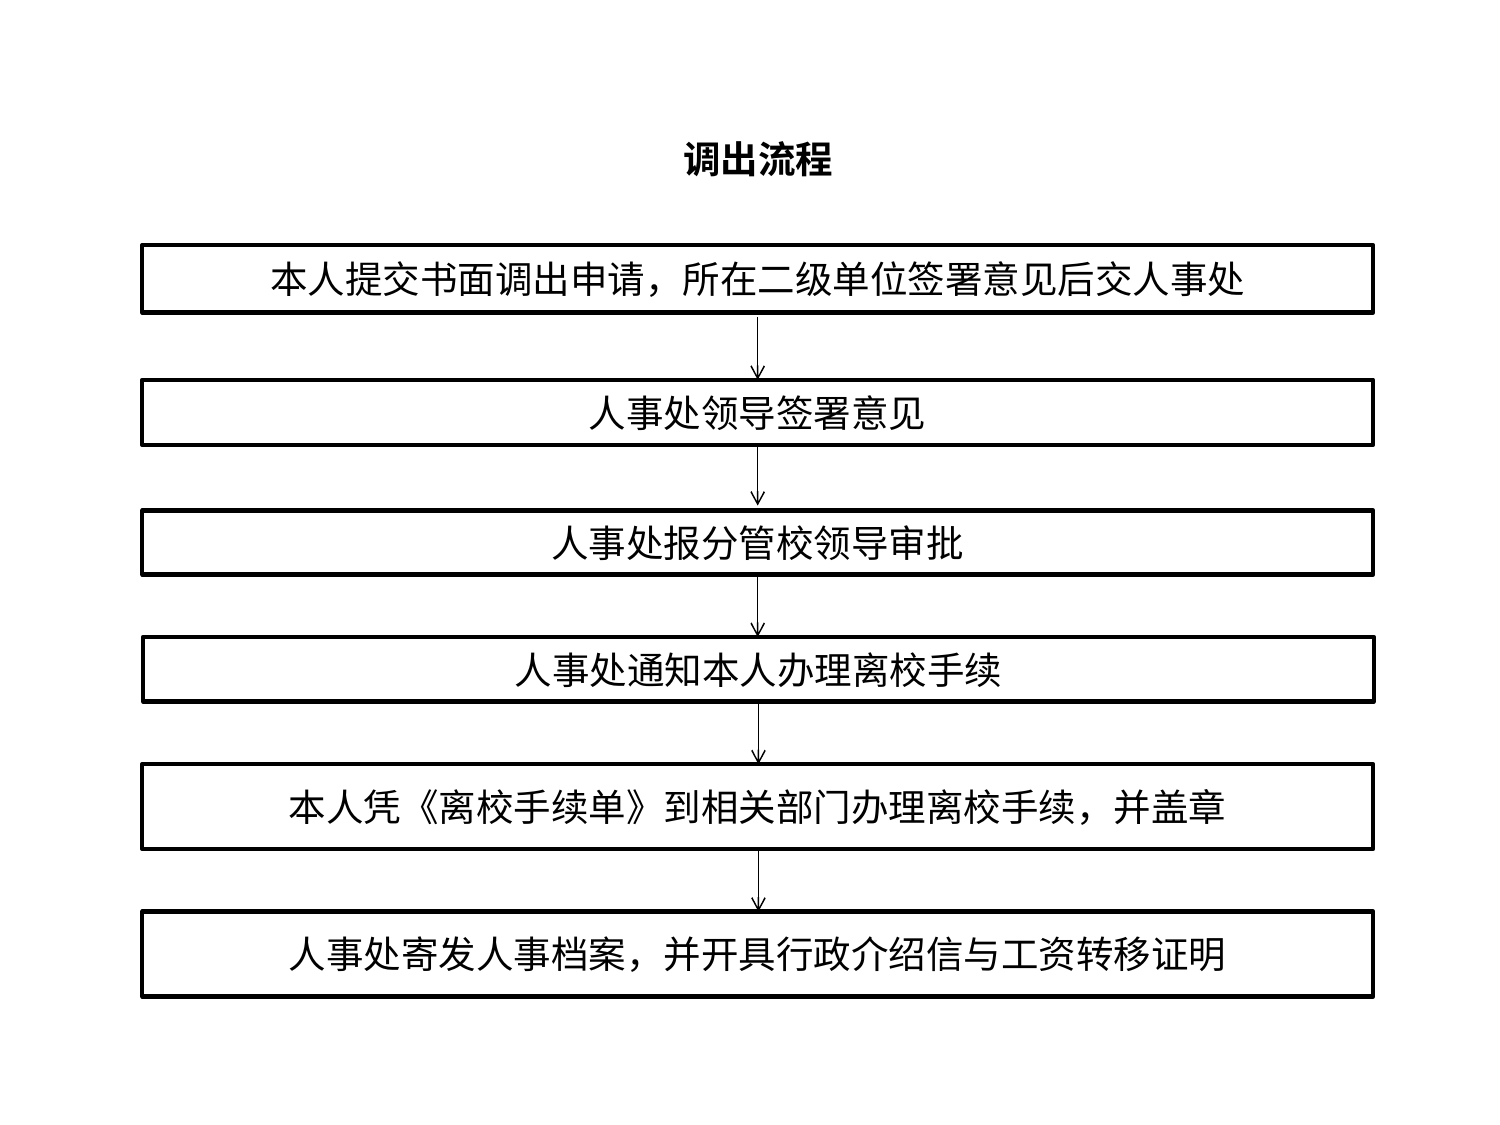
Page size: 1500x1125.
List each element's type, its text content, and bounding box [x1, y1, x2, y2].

text_box 人事处通知本人办理离校手续 [141, 635, 1376, 704]
text_box 人事处报分管校领导审批 [140, 508, 1375, 577]
text_box 人事处寄发人事档案，并开具行政介绍信与工资转移证明 [140, 909, 1375, 999]
text_box 本人凭《离校手续单》到相关部门办理离校手续，并盖章 [140, 762, 1375, 851]
text_box 调出流程 [668, 128, 849, 189]
text_box 本人提交书面调出申请，所在二级单位签署意见后交人事处 [140, 243, 1375, 315]
text_box 人事处领导签署意见 [140, 378, 1375, 447]
